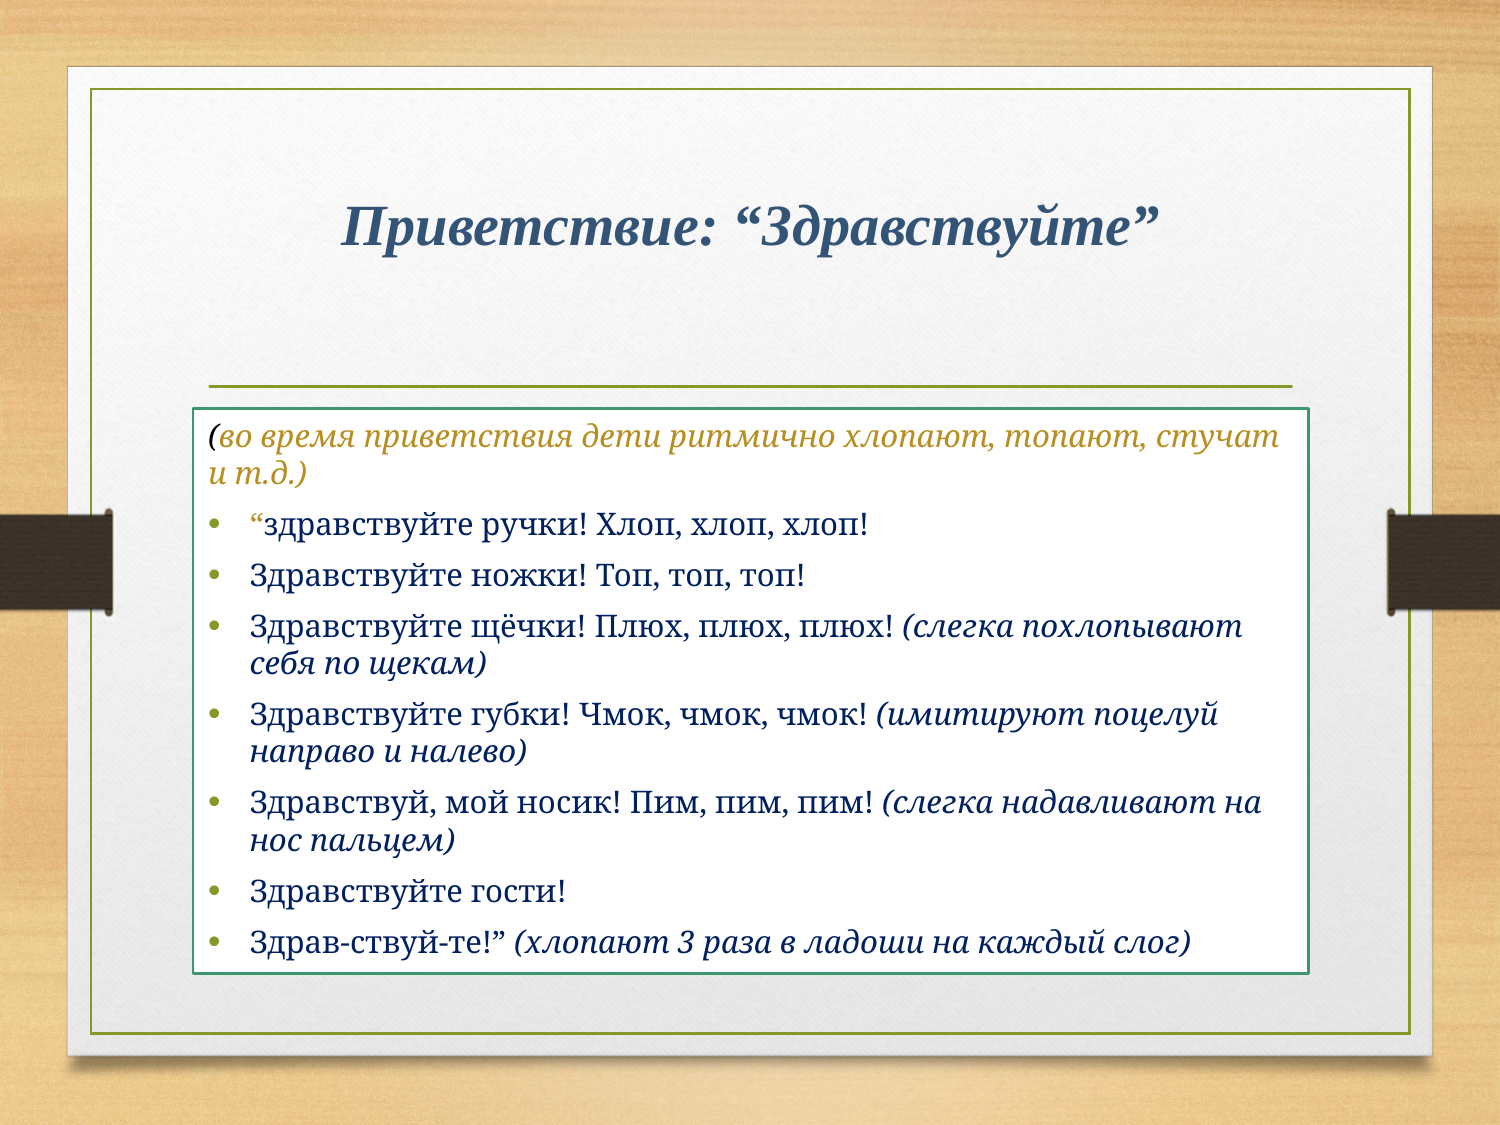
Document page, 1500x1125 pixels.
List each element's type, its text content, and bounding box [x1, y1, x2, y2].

list (во время приветствия дети ритмично хлопают, топают, стучат и т.д.) “здравствуйте ручки! Хлоп, хлоп, хлоп! Здравствуйте ножки! Топ, топ, топ! Здравствуйте щёчки! Плюх, плюх, плюх! (слегка похлопывают себя по щекам) Здравствуйте губки! Чмок, чмок, чмок! (имитируют поцелуй направо и налево) Здравствуй, мой носик! Пим, пим, пим! (слегка надавливают на нос пальцем) Здравствуйте гости! Здрав-ствуй-те!” (хлопают 3 раза в ладоши на каждый слог) [192, 407, 1310, 975]
title Приветствие: “Здравствуйте” [193, 150, 1309, 365]
picture [0, 0, 1500, 1125]
